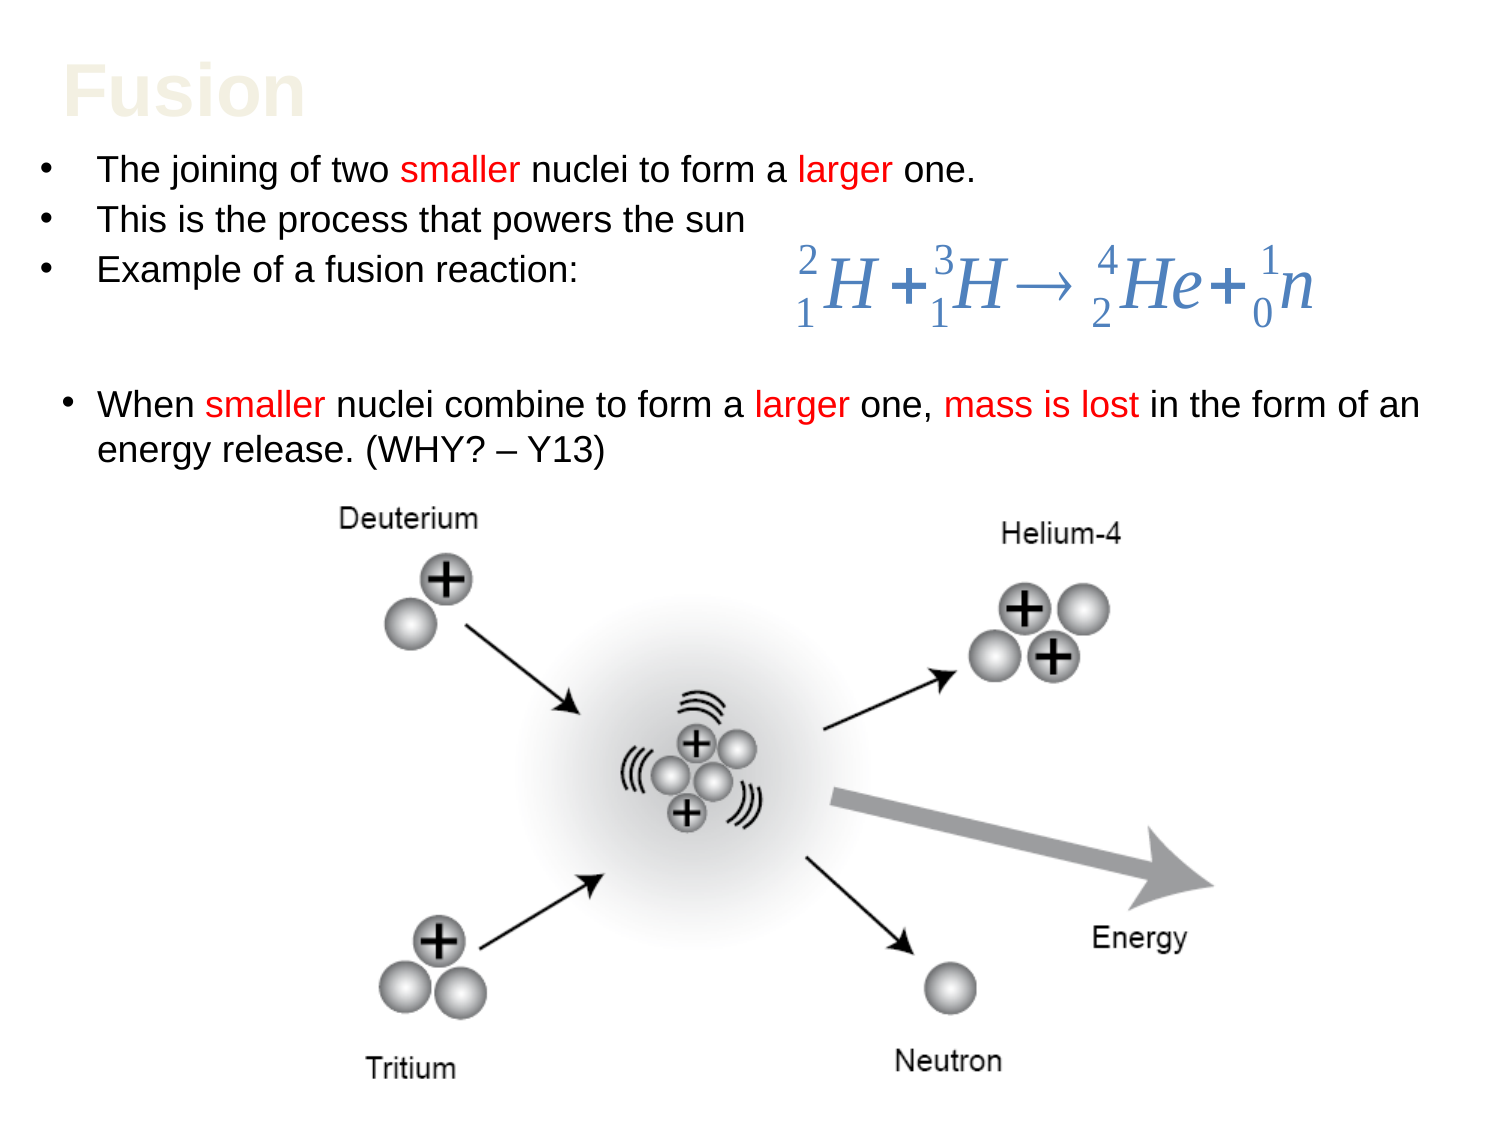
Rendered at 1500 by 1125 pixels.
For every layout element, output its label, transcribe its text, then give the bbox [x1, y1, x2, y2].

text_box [785, 225, 1326, 342]
text_box Fusion [47, 34, 323, 140]
text_box The joining of two smaller nuclei to form a larger one. This is the process that powers the sun Example of a fusion reaction: [25, 137, 1375, 431]
picture [330, 498, 1218, 1088]
text_box When smaller nuclei combine to form a larger one, mass is lost in the form of an energy release. (WHY? – Y13) [46, 372, 1456, 477]
